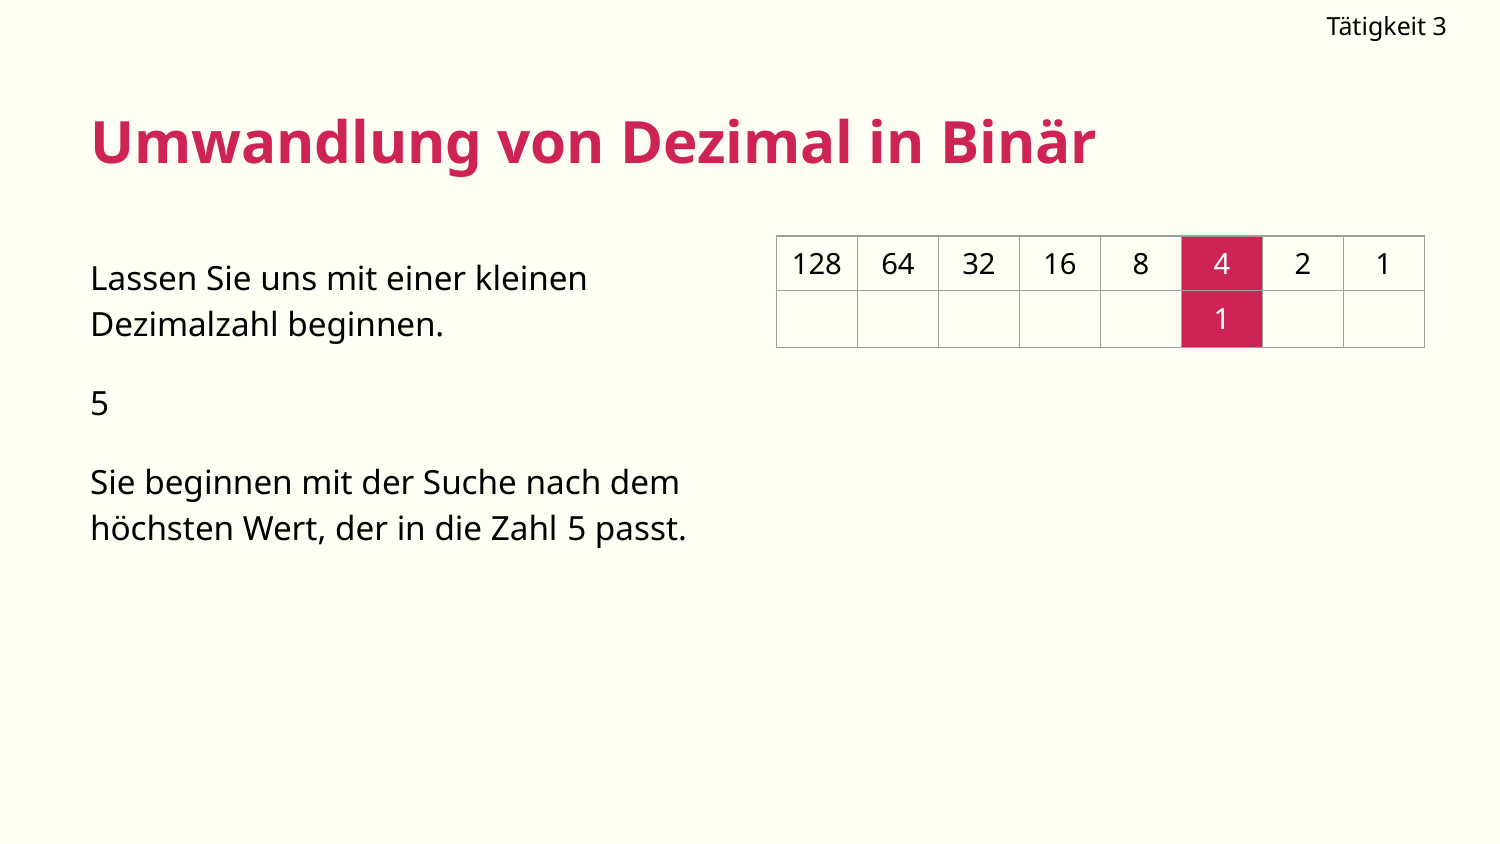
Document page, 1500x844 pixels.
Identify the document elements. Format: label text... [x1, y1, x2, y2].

table_cell [1020, 291, 1100, 347]
table_header 128 [777, 237, 857, 290]
table_header 1 [1344, 237, 1424, 290]
text_box Tätigkeit 3 [862, 0, 1448, 52]
table_header 64 [858, 237, 938, 290]
table_cell [1263, 291, 1343, 347]
table_cell [777, 291, 857, 347]
table_cell 1 [1182, 291, 1262, 347]
table_header 16 [1020, 237, 1100, 290]
table_cell [858, 291, 938, 347]
title Umwandlung von Dezimal in Binär [75, 72, 1425, 207]
table_header 2 [1263, 237, 1343, 290]
table_cell [1344, 291, 1424, 347]
table_header 32 [939, 237, 1019, 290]
table_cell [939, 291, 1019, 347]
table_header 4 [1182, 237, 1262, 290]
table_cell [1101, 291, 1181, 347]
table_header 8 [1101, 237, 1181, 290]
list Lassen Sie uns mit einer kleinen Dezimalzahl beginnen. 5 Sie beginnen mit der Suche nach dem höchsten Wert, der in die Zahl 5 passt. [75, 235, 724, 725]
